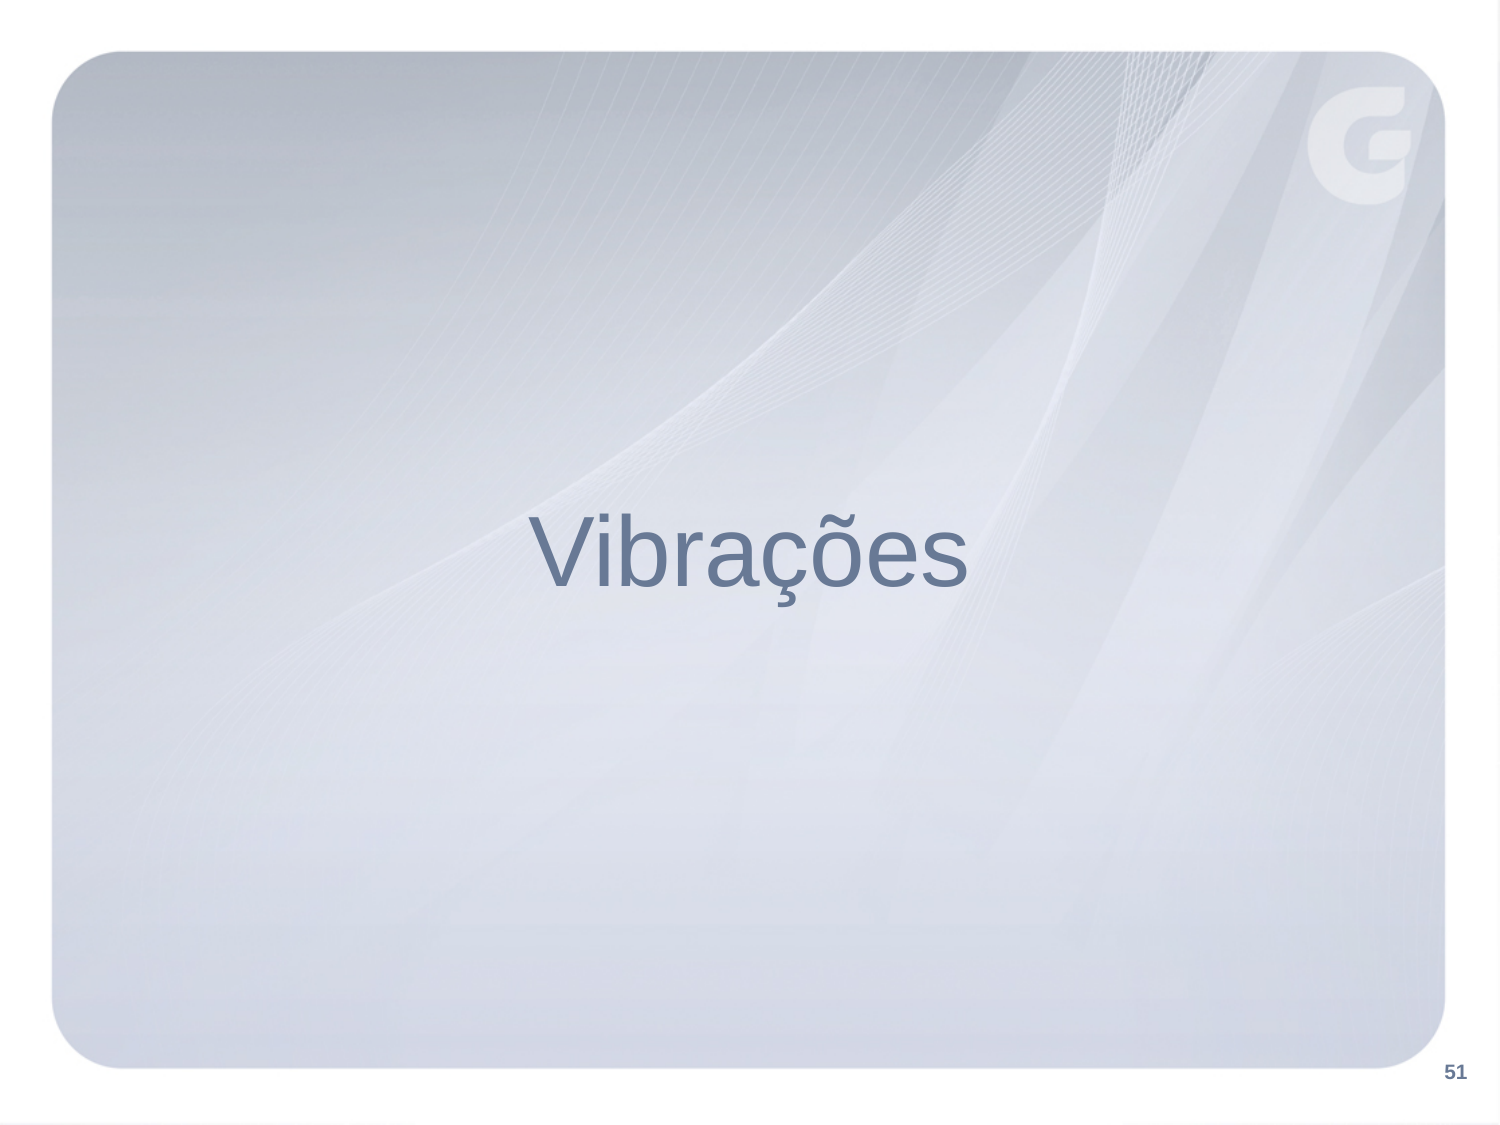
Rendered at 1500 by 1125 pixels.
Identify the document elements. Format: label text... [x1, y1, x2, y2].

text_box Vibrações [76, 486, 1424, 622]
slide_number 51 [1132, 1051, 1483, 1125]
picture [0, 0, 1500, 1125]
